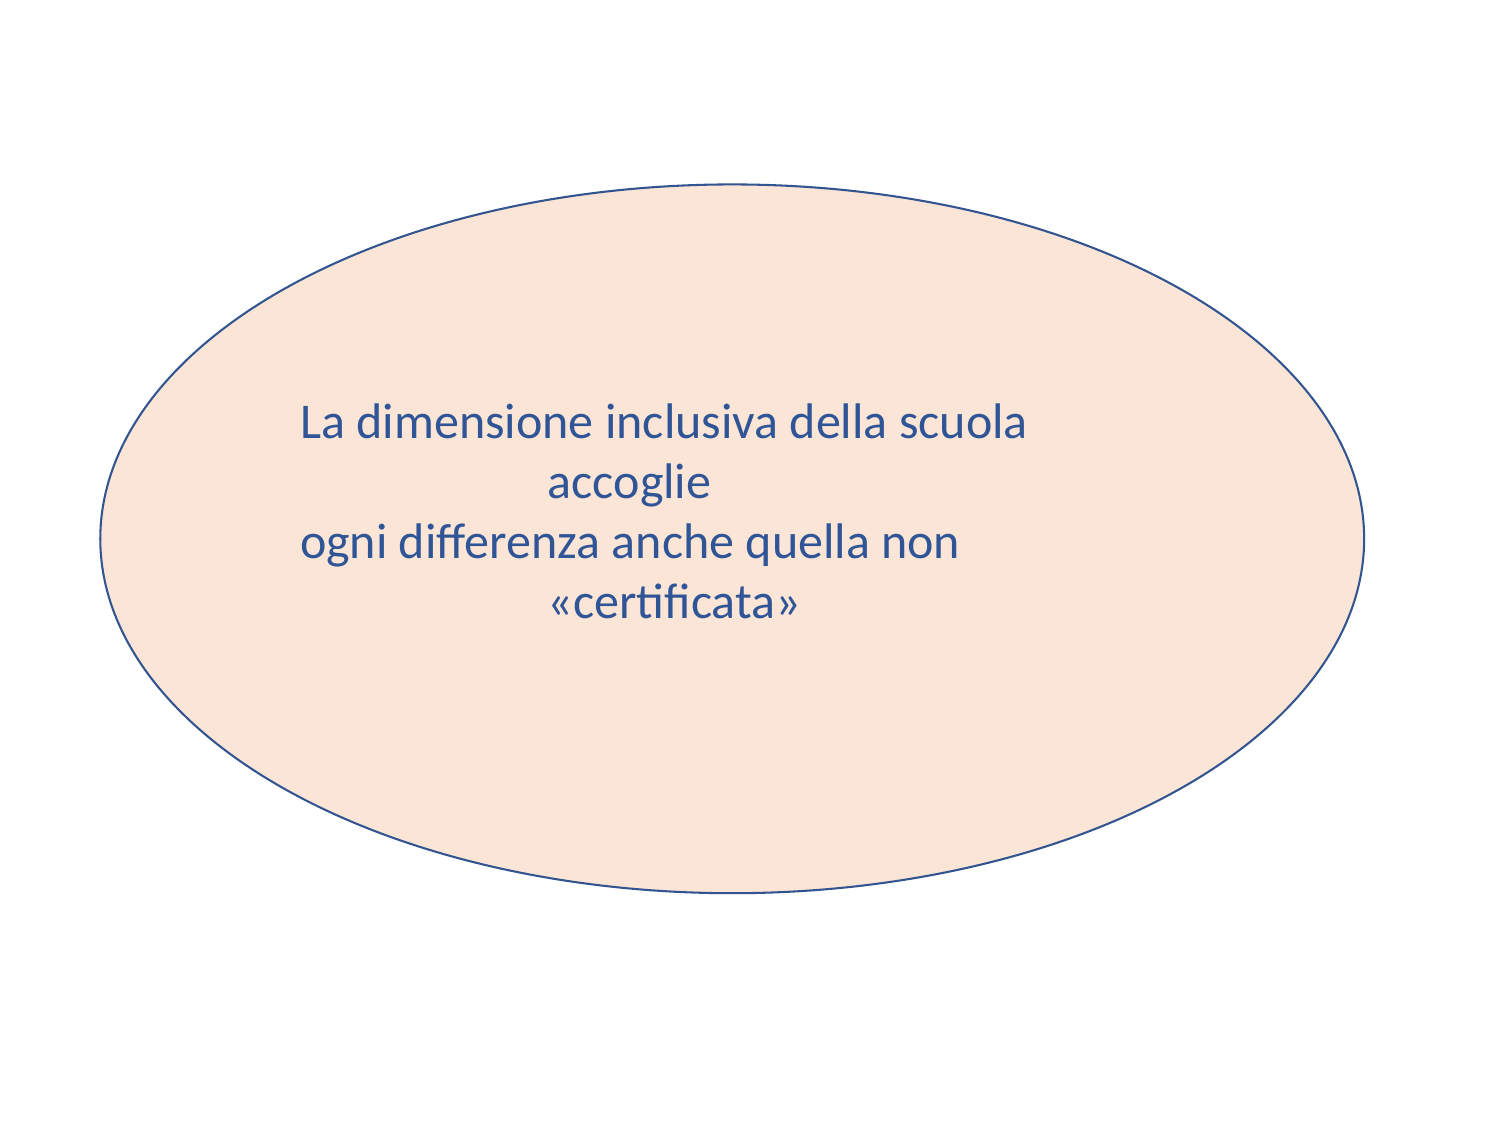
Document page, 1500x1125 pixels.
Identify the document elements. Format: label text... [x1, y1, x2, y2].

text_box La dimensione inclusiva della scuola accoglie ogni differenza anche quella non «certificata» [99, 183, 1366, 895]
